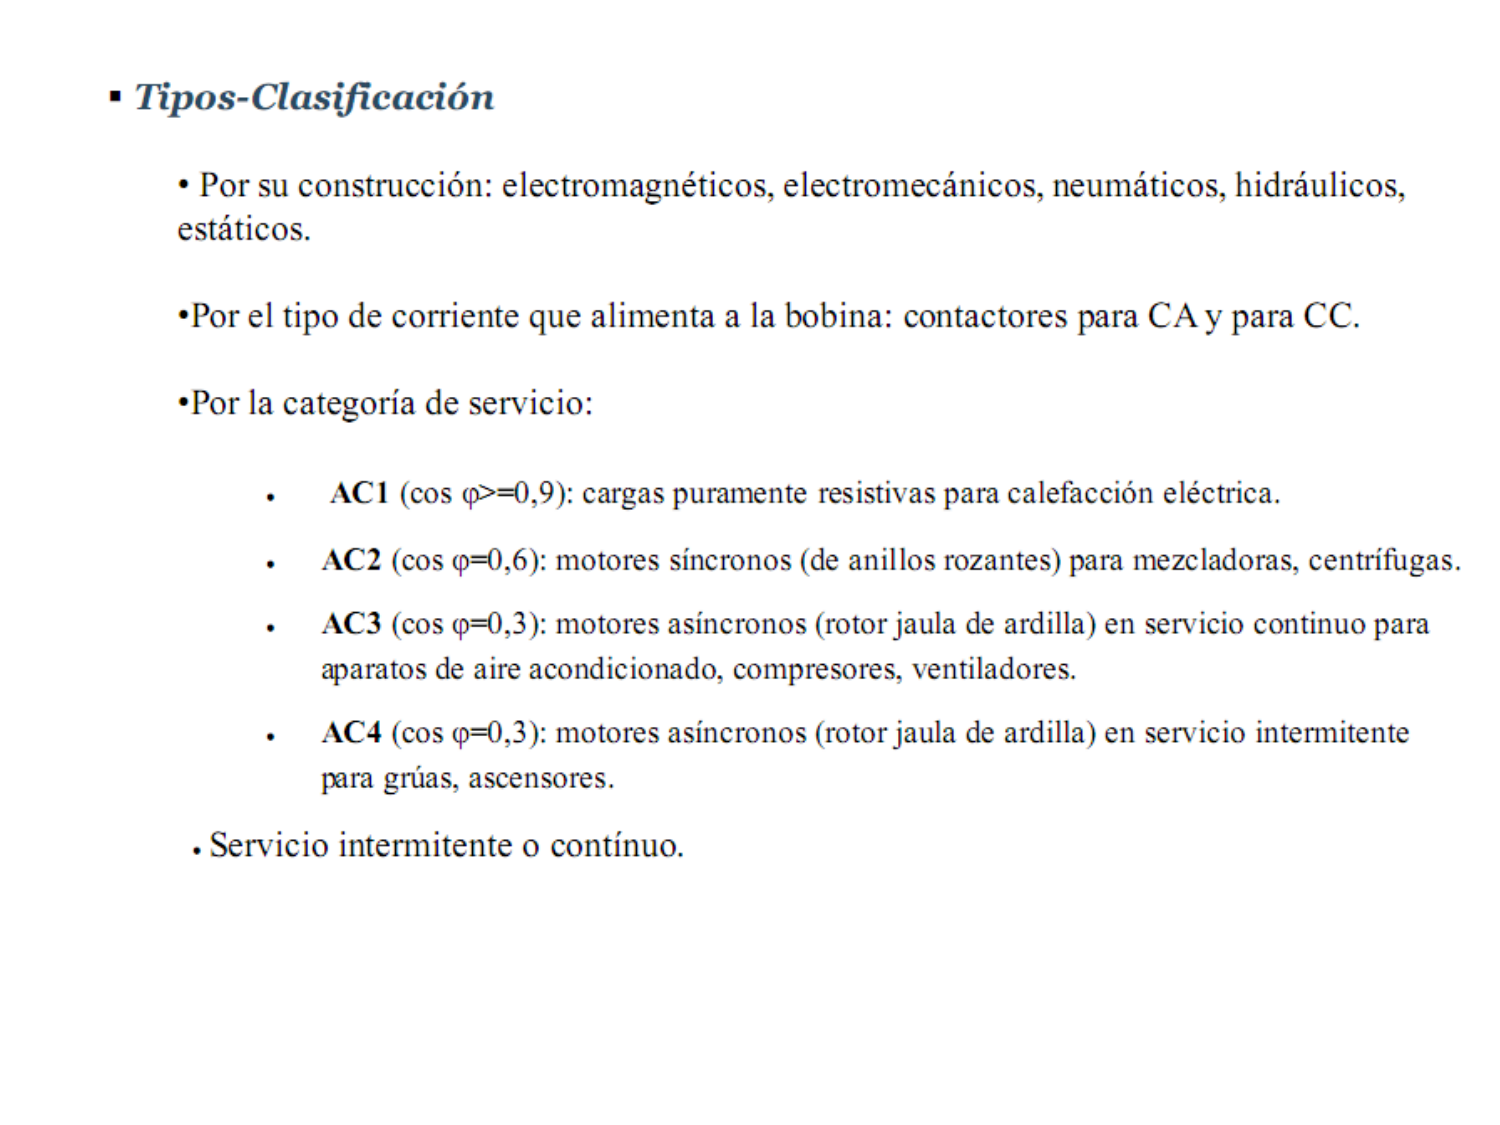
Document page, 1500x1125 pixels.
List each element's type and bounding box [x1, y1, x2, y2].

picture [56, 66, 1471, 865]
